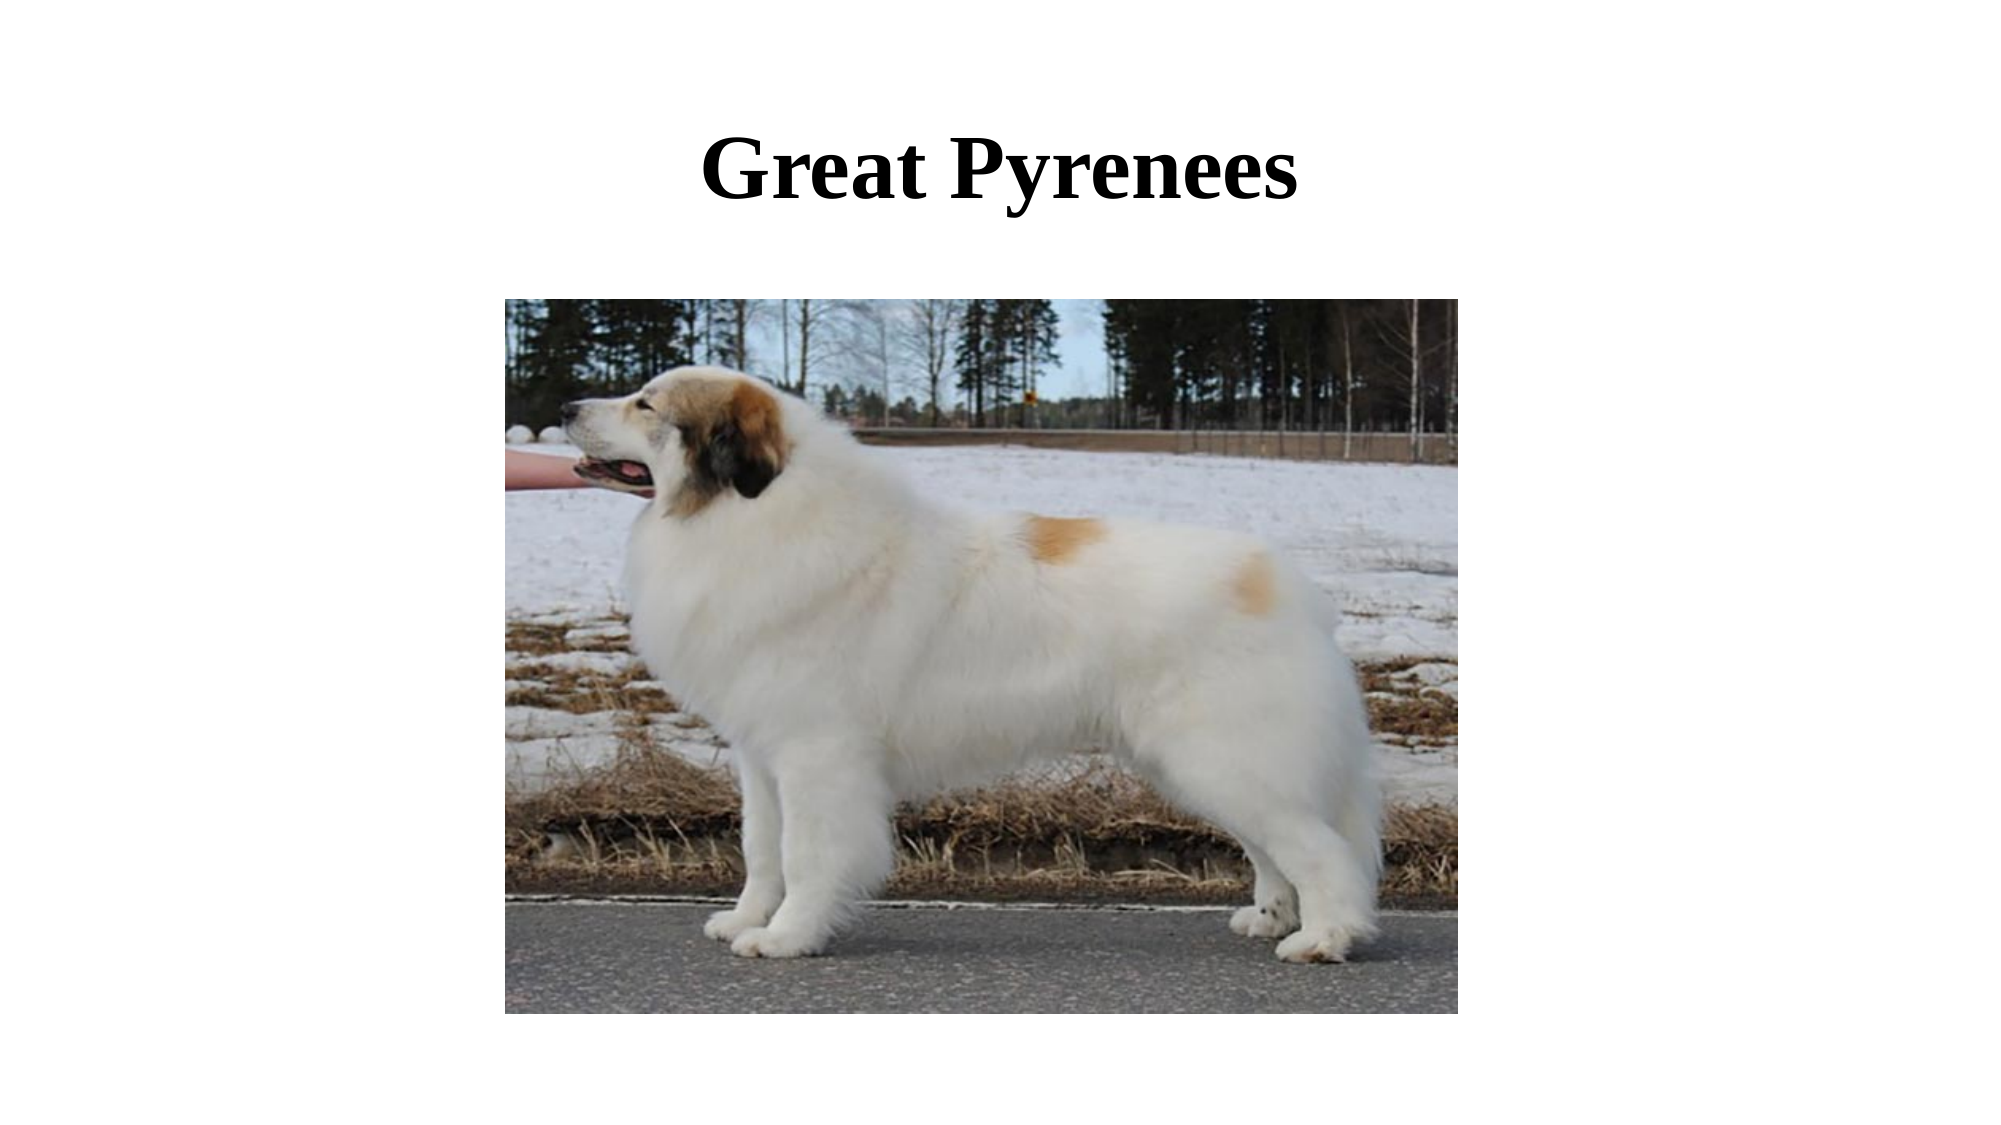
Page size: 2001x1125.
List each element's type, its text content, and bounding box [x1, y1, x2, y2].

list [505, 299, 1458, 1014]
title Great Pyrenees [137, 59, 1863, 278]
